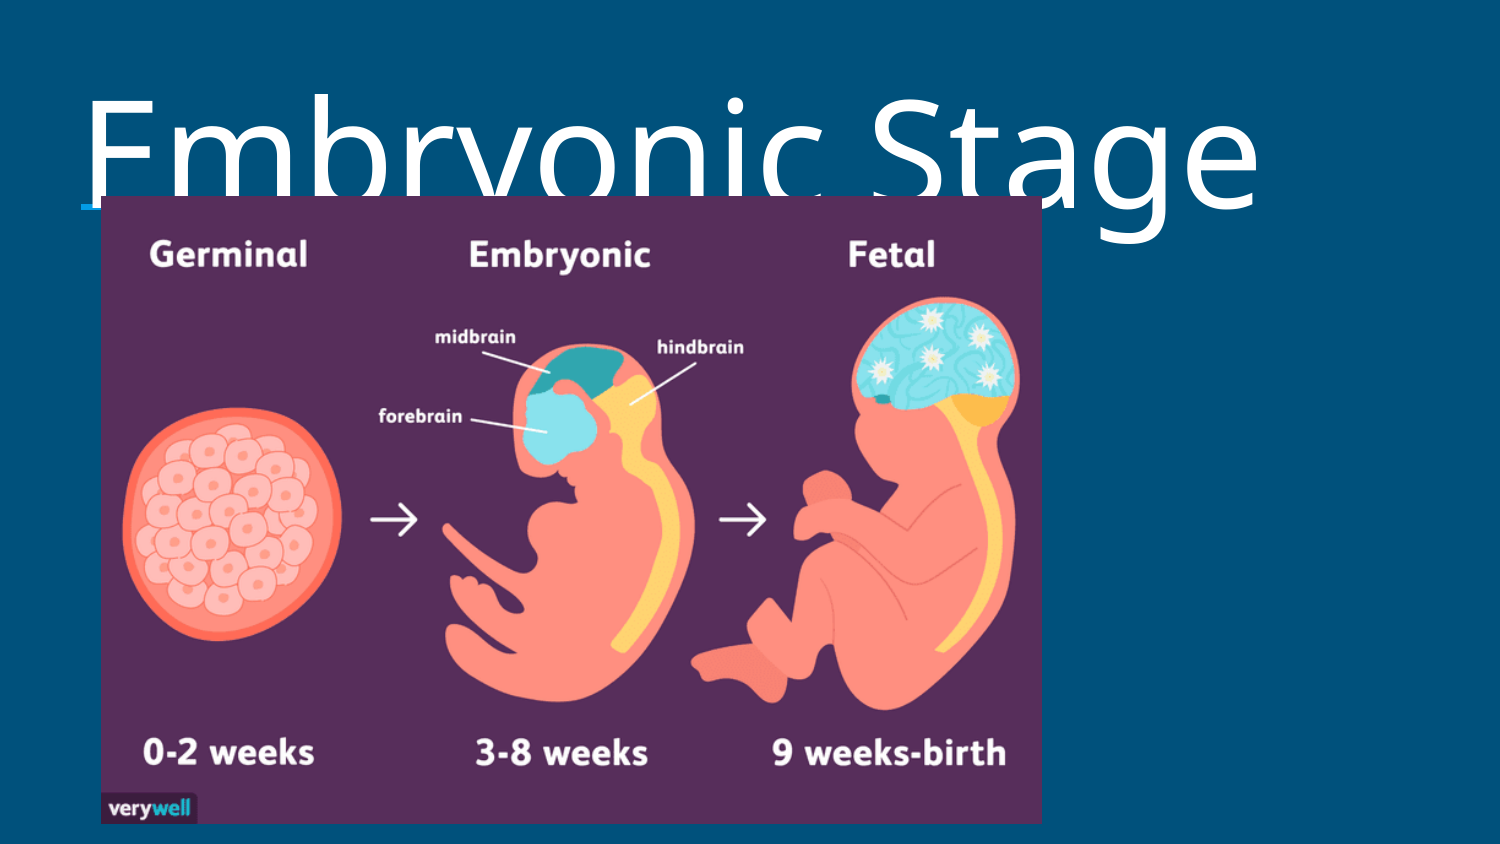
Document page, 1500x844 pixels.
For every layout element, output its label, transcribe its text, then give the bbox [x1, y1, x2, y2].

list Embryonic Stage [63, 16, 1437, 522]
picture [101, 196, 1042, 823]
